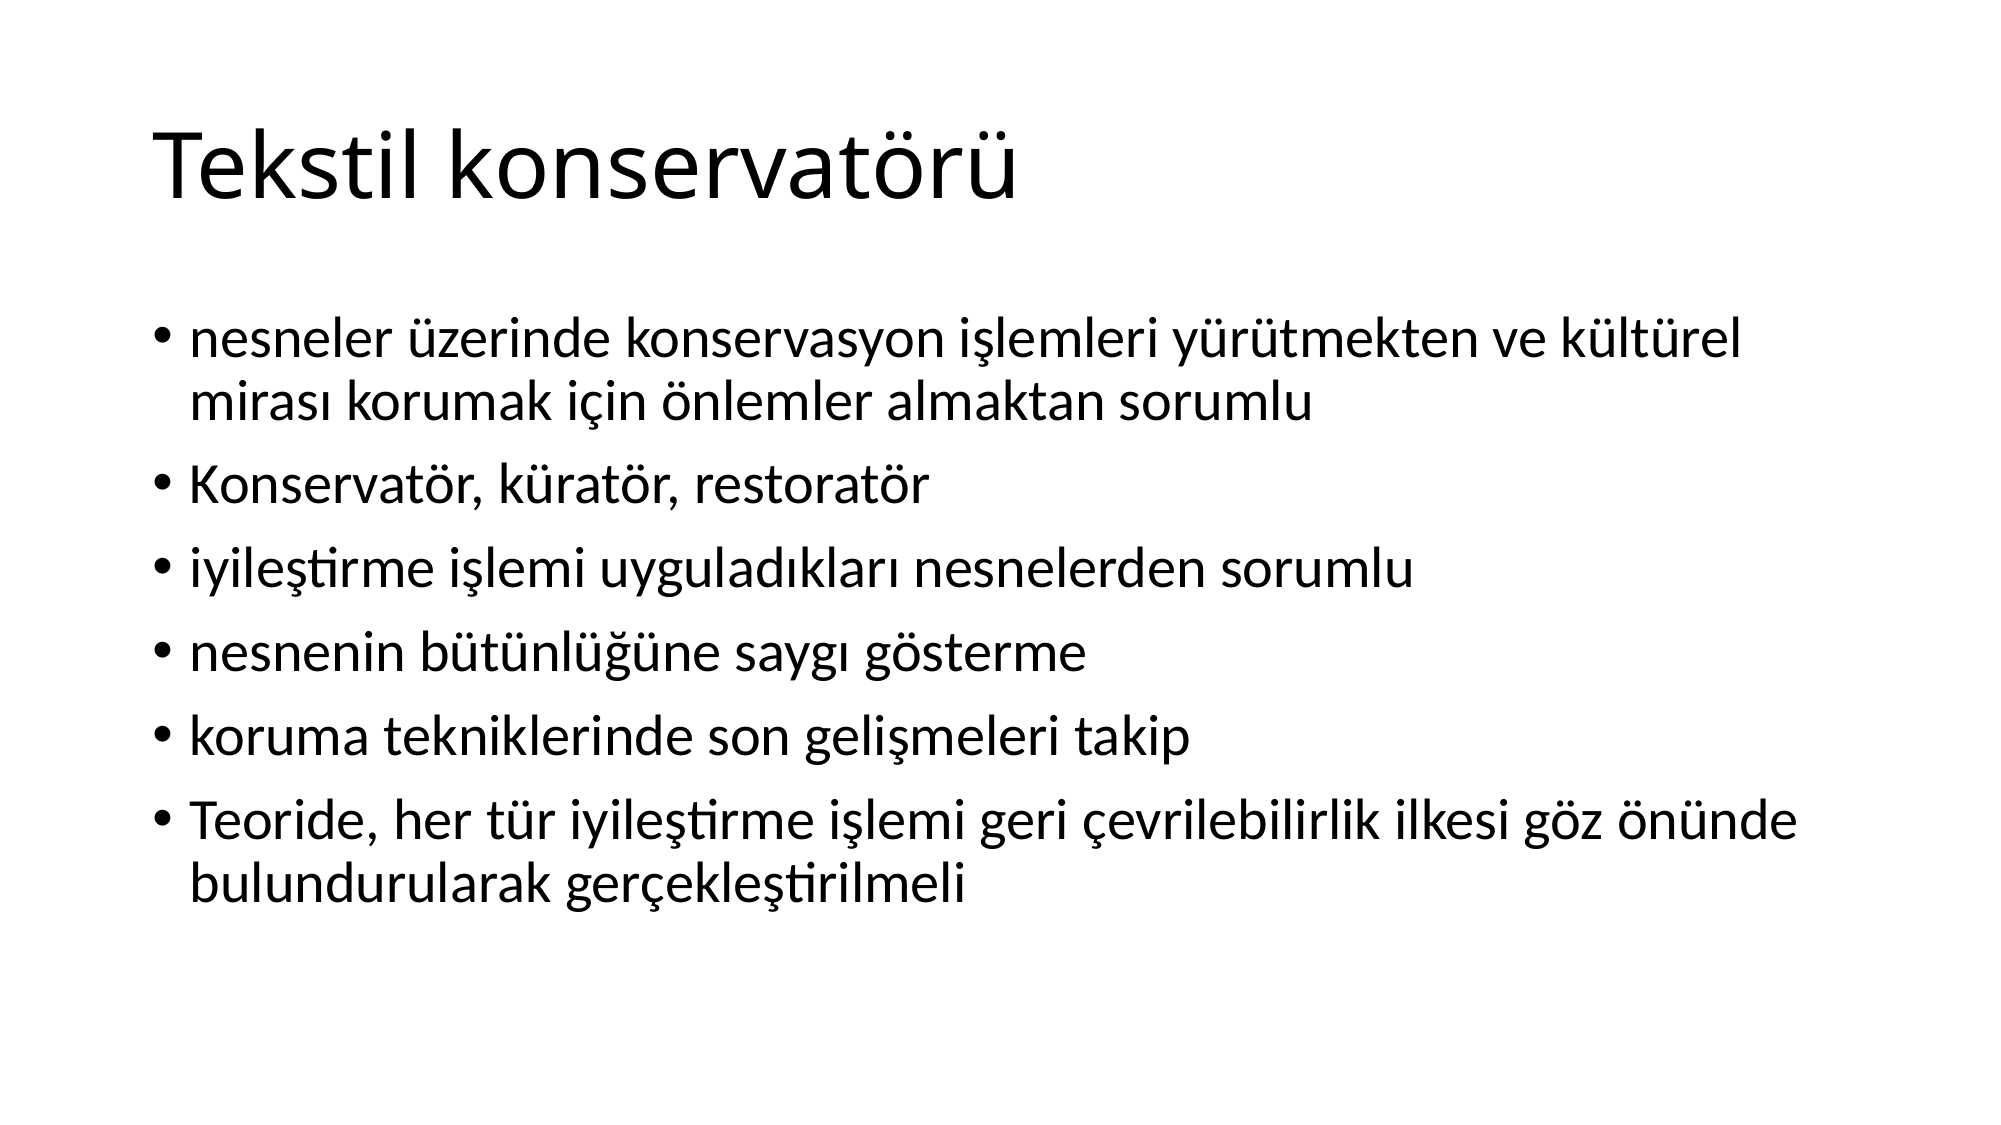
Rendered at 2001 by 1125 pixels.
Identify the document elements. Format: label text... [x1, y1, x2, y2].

title Tekstil konservatörü [137, 59, 1863, 278]
list nesneler üzerinde konservasyon işlemleri yürütmekten ve kültürel mirası korumak için önlemler almaktan sorumlu Konservatör, küratör, restoratör iyileştirme işlemi uyguladıkları nesnelerden sorumlu nesnenin bütünlüğüne saygı gösterme koruma tekniklerinde son gelişmeleri takip Teoride, her tür iyileştirme işlemi geri çevrilebilirlik ilkesi göz önünde bulundurularak gerçekleştirilmeli [137, 299, 1863, 1014]
